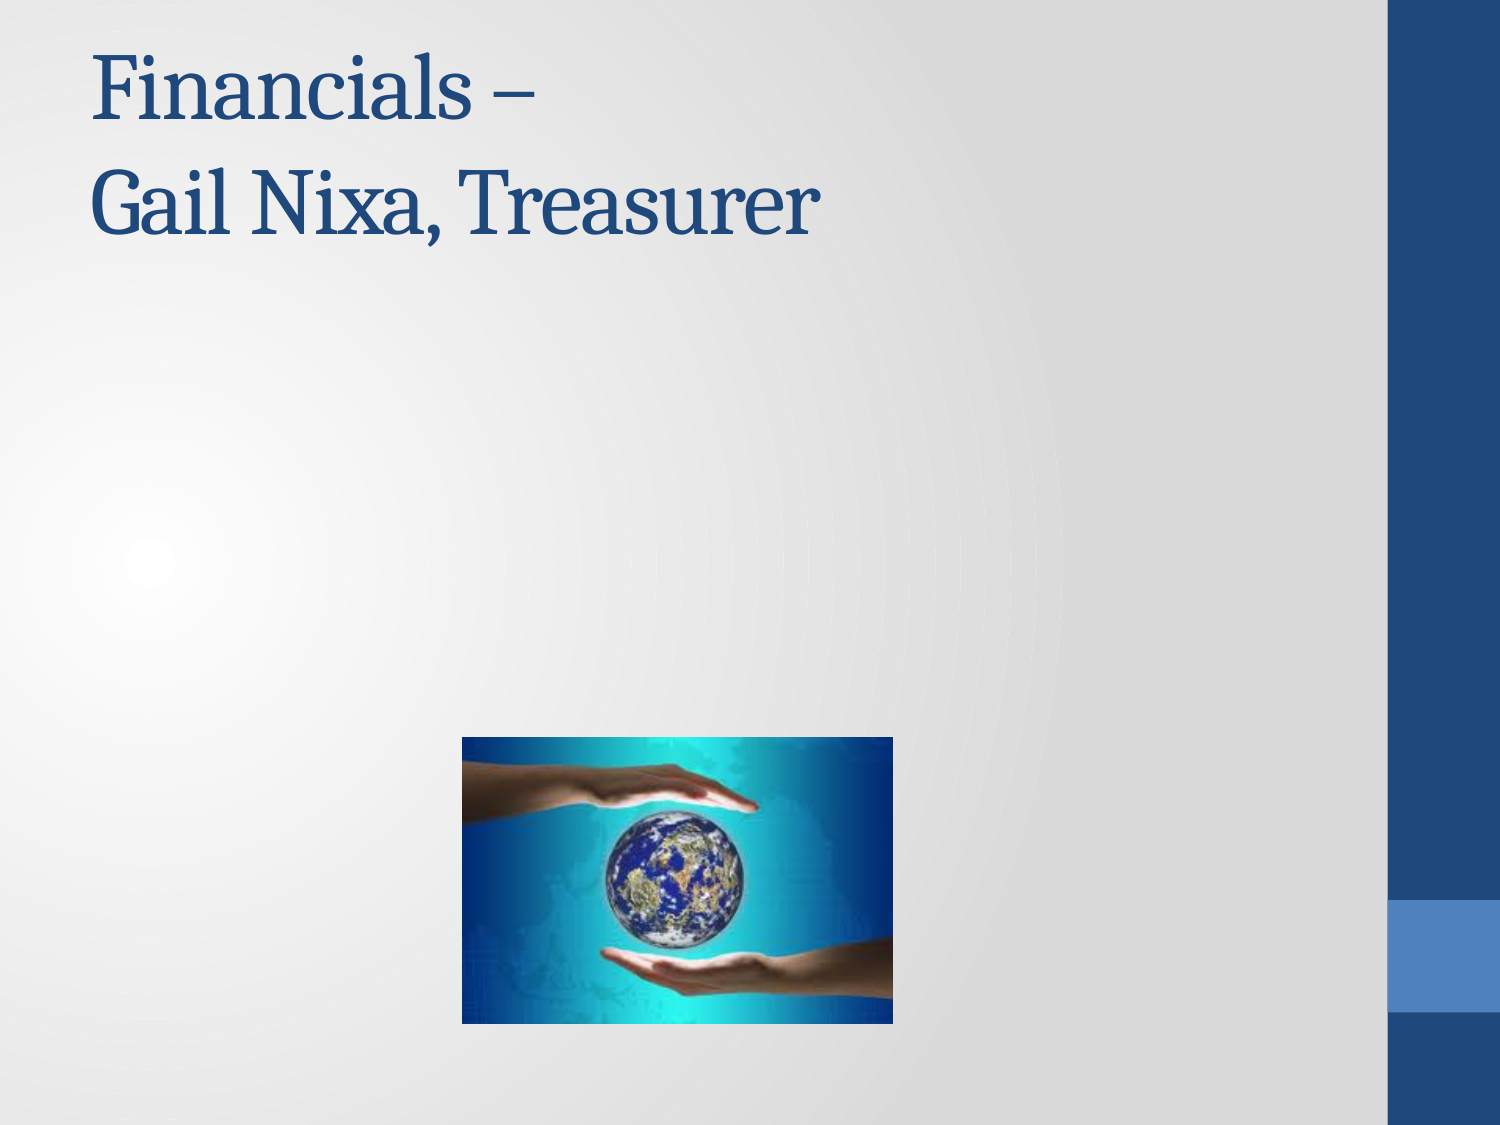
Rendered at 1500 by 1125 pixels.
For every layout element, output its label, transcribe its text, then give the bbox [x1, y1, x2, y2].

list [75, 262, 1325, 1050]
title Financials – Gail Nixa, Treasurer [75, 45, 1325, 233]
picture [461, 736, 893, 1024]
